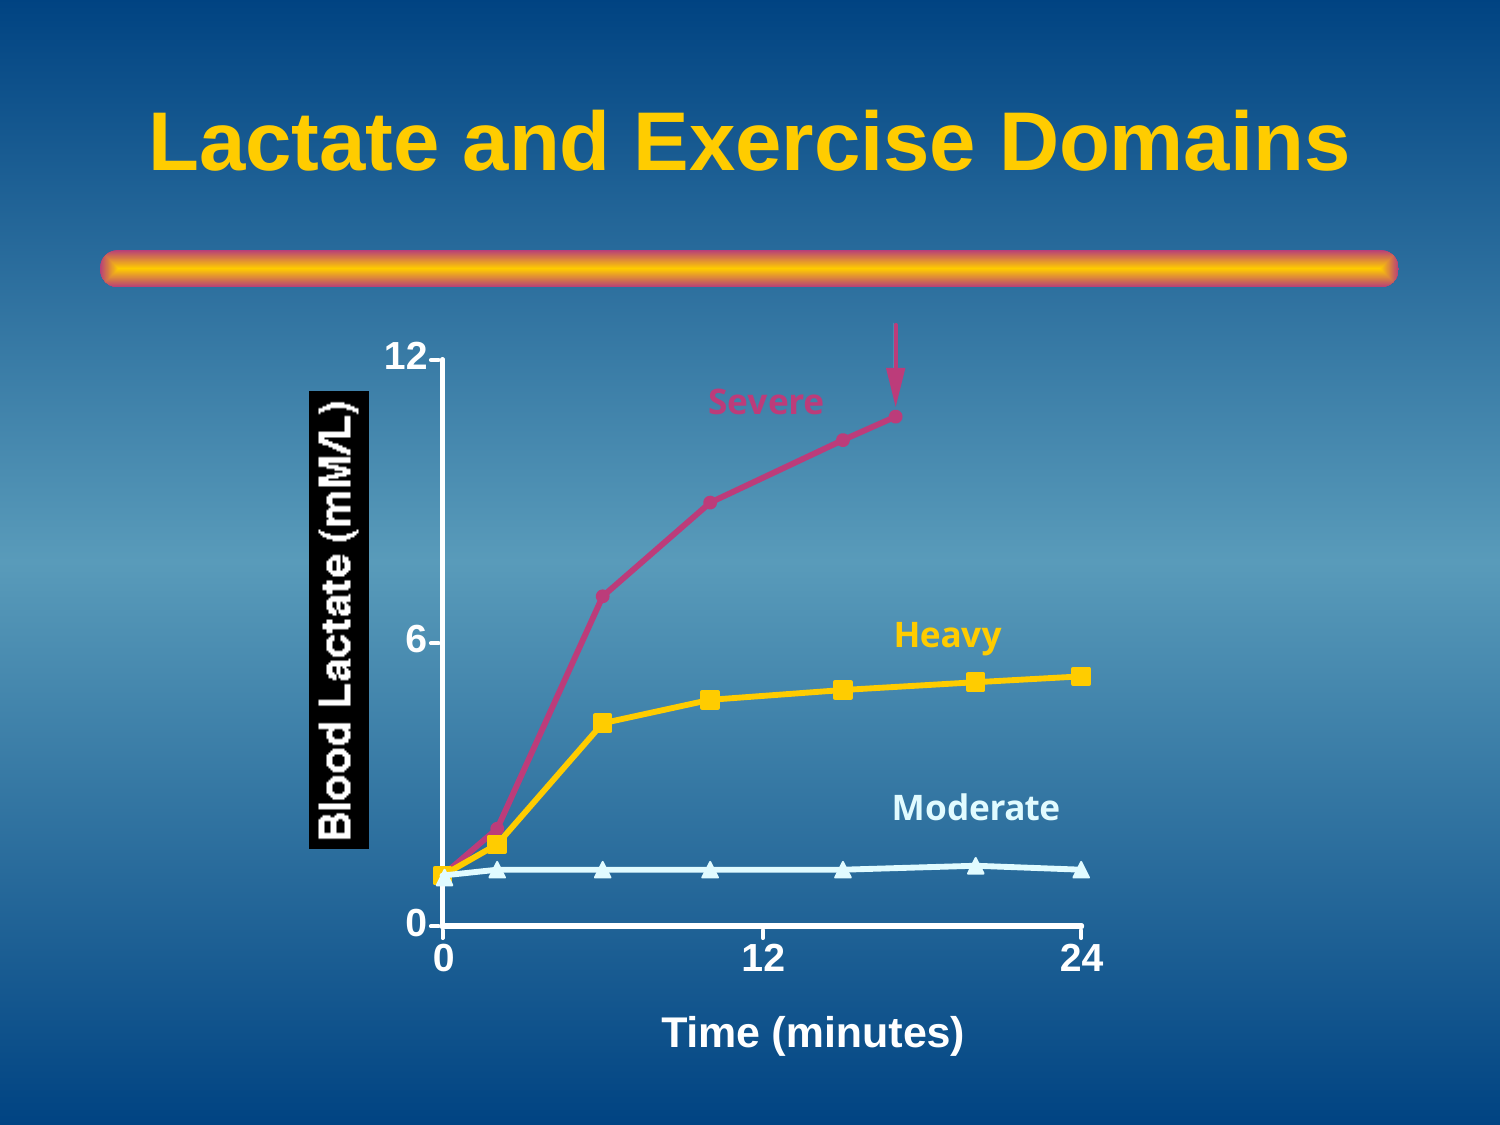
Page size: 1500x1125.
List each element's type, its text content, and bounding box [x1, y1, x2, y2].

picture [299, 322, 1113, 1075]
title Lactate and Exercise Domains [130, 49, 1369, 238]
